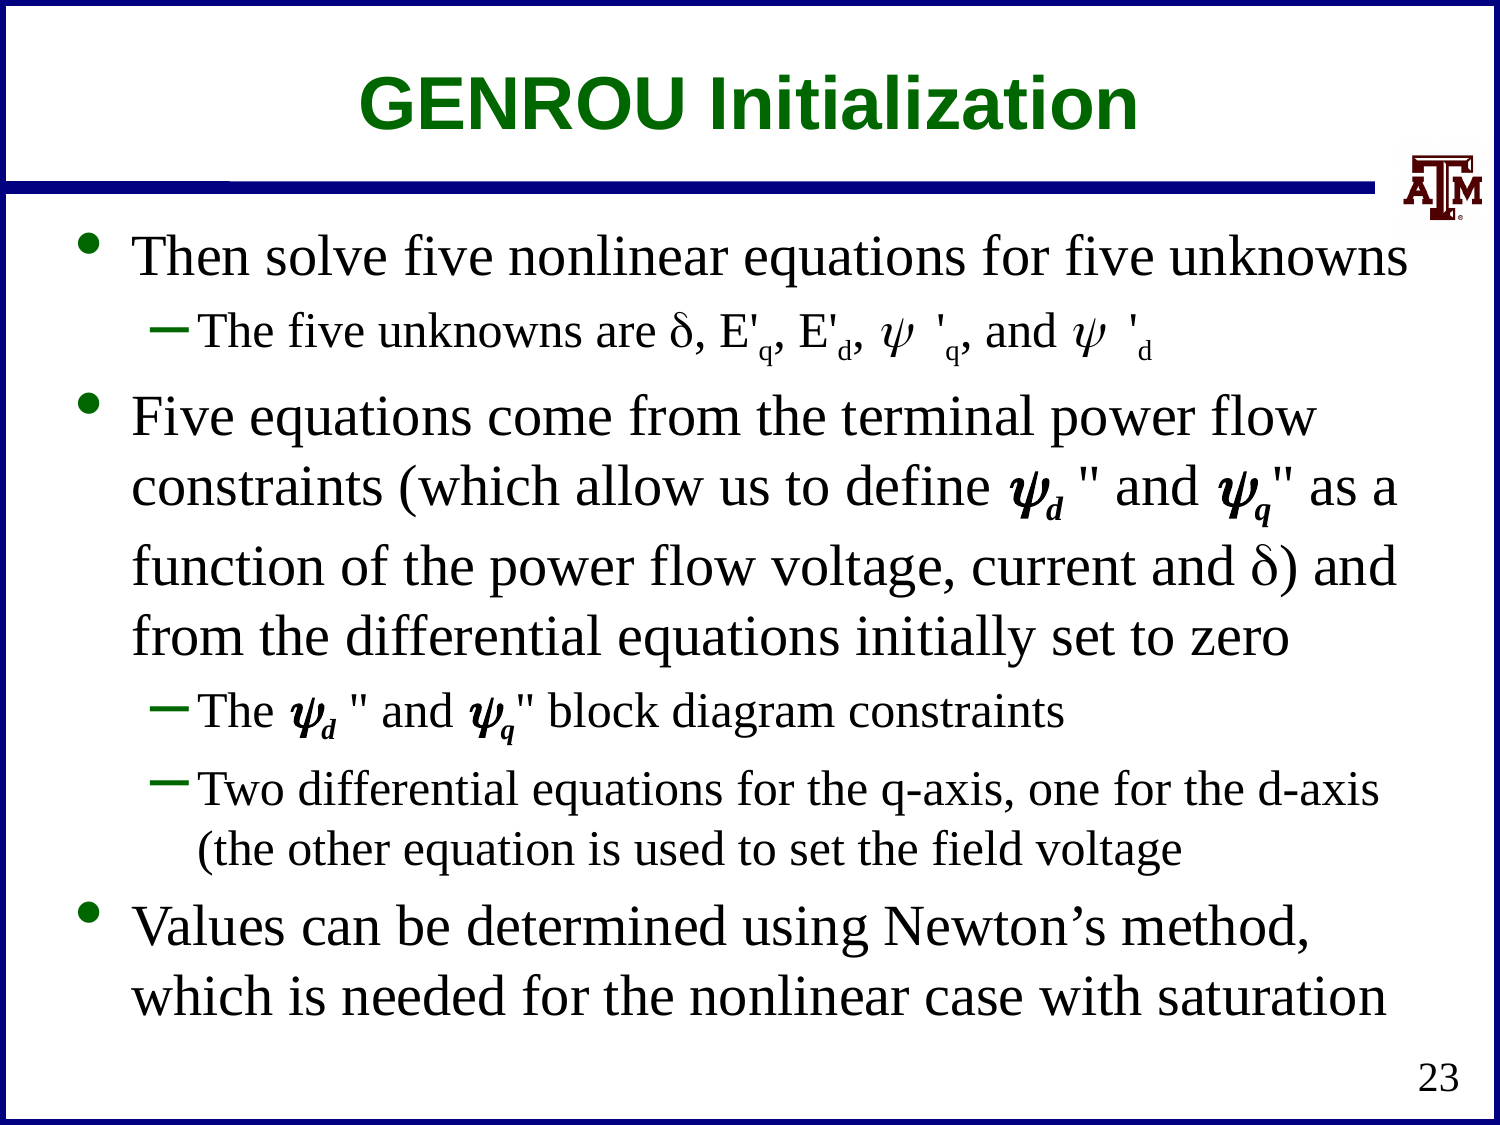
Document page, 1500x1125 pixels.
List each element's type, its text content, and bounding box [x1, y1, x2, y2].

picture [1392, 137, 1493, 238]
title GENROU Initialization [112, 37, 1388, 163]
list Then solve five nonlinear equations for five unknowns The five unknowns are d, E'q, E'd,  'q, and  'd Five equations come from the terminal power flow constraints (which allow us to define d " and q" as a function of the power flow voltage, current and d) and from the differential equations initially set to zero The d " and q" block diagram constraints Two differential equations for the q-axis, one for the d-axis (the other equation is used to set the field voltage Values can be determined using Newton’s method, which is needed for the nonlinear case with saturation [60, 210, 1461, 885]
slide_number 23 [1162, 1037, 1476, 1113]
